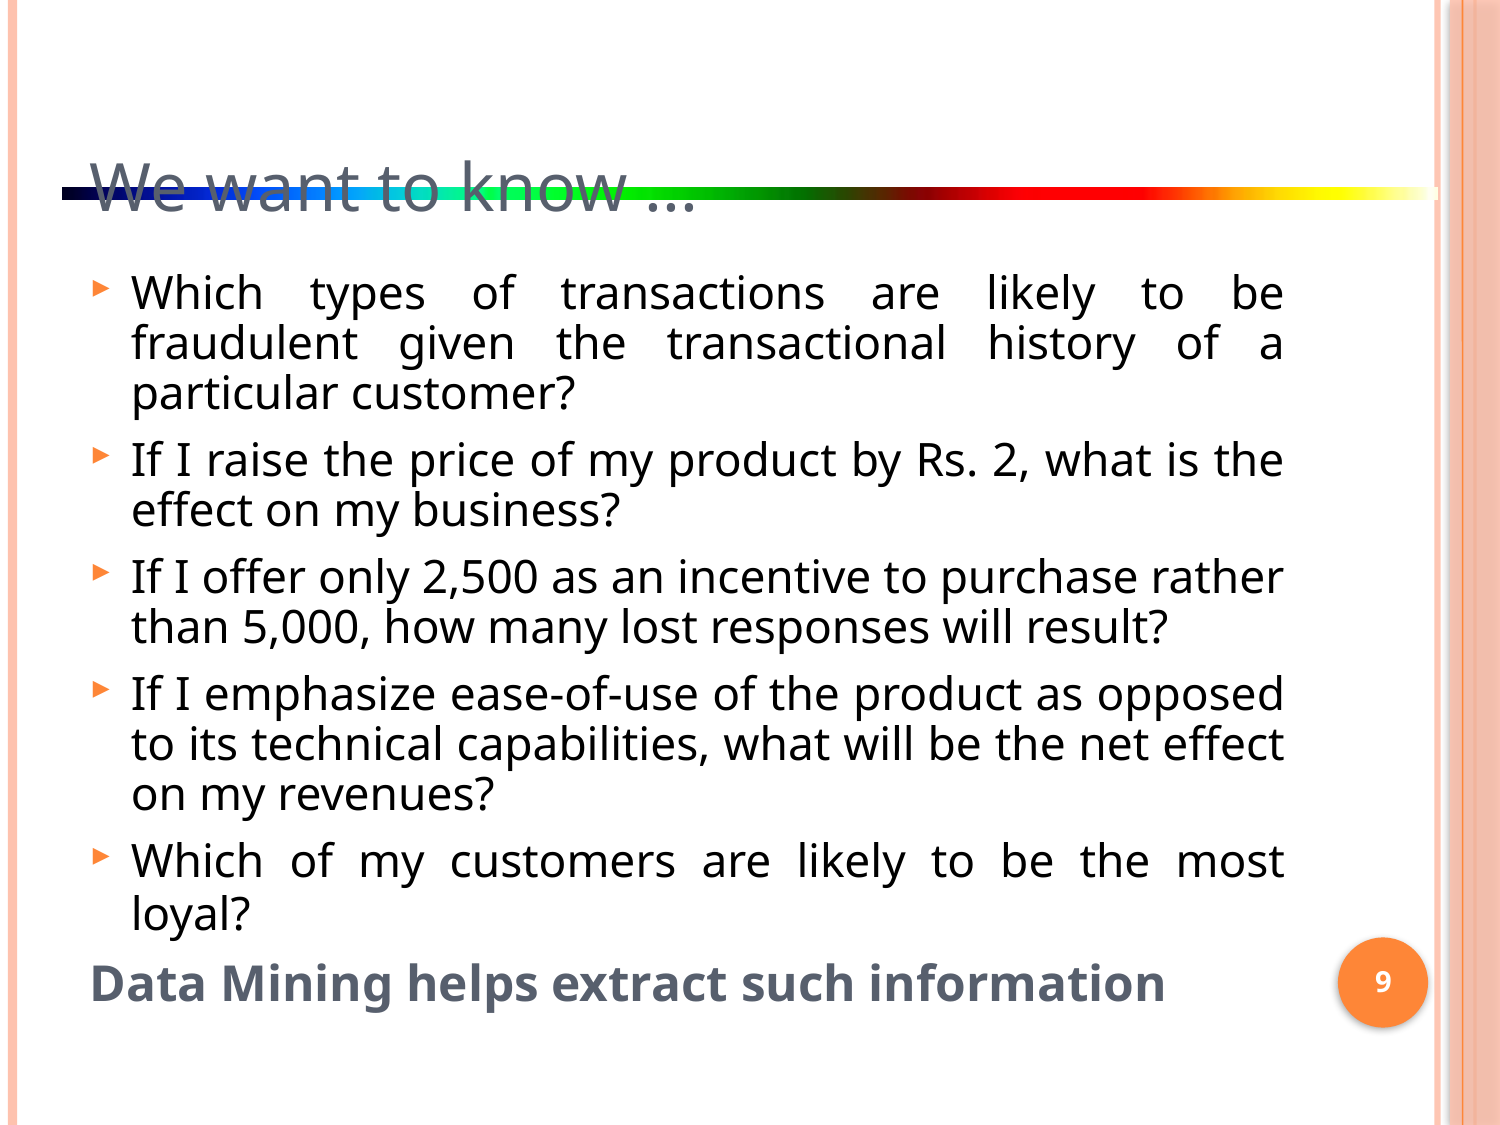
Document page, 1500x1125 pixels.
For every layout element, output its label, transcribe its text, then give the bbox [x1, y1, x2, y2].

text_box Which types of transactions are likely to be fraudulent given the transactional history of a particular customer? If I raise the price of my product by Rs. 2, what is the effect on my business? If I offer only 2,500 as an incentive to purchase rather than 5,000, how many lost responses will result? If I emphasize ease-of-use of the product as opposed to its technical capabilities, what will be the net effect on my revenues? Which of my customers are likely to be the most loyal? Data Mining helps extract such information [75, 262, 1300, 1062]
picture [1300, 187, 1438, 200]
text_box We want to know ... [75, 45, 1300, 233]
slide_number 9 [1333, 940, 1434, 1026]
picture [62, 187, 75, 200]
